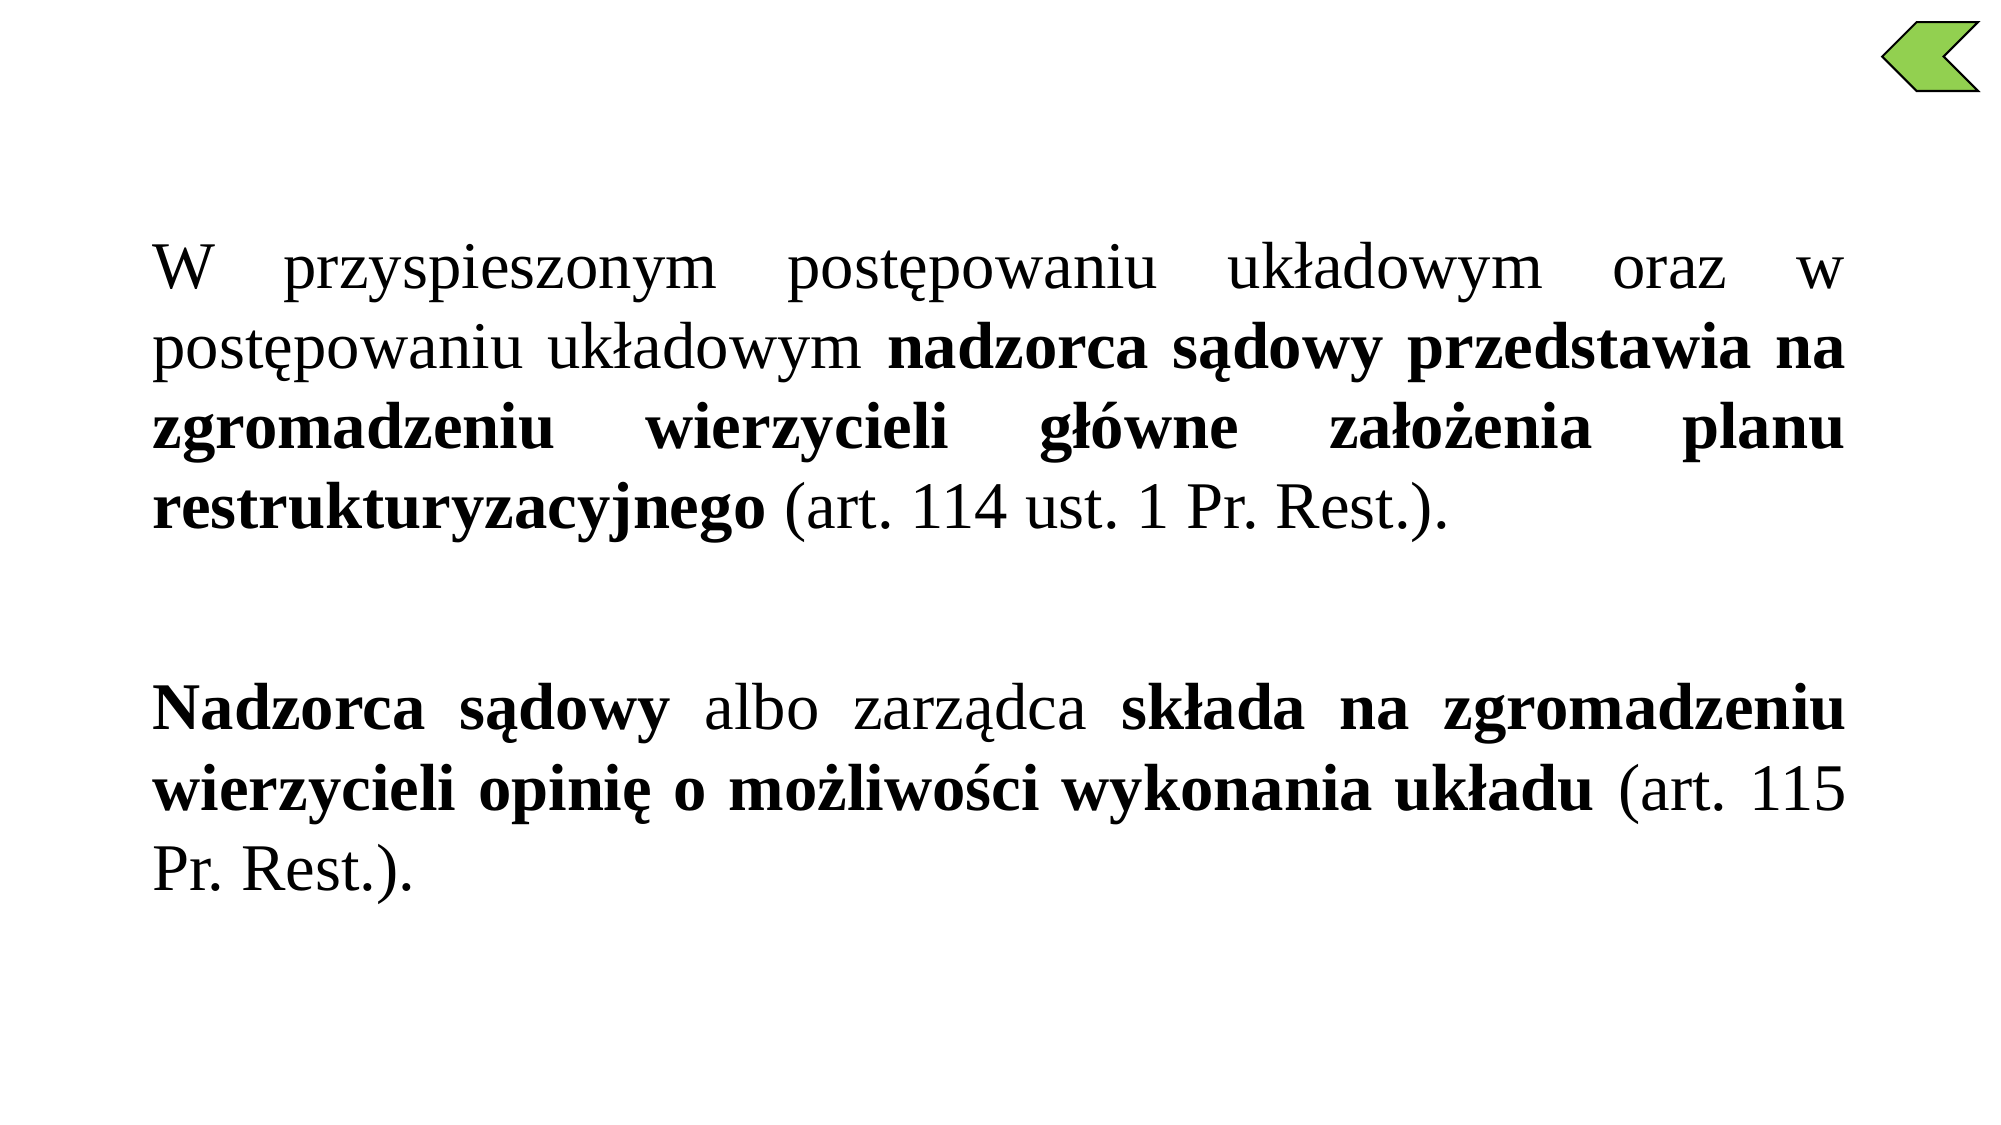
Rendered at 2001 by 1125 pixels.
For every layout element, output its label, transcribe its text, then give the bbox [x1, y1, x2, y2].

list W przyspieszonym postępowaniu układowym oraz w postępowaniu układowym nadzorca sądowy przedstawia na zgromadzeniu wierzycieli główne założenia planu restrukturyzacyjnego (art. 114 ust. 1 Pr. Rest.). Nadzorca sądowy albo zarządca składa na zgromadzeniu wierzycieli opinię o możliwości wykonania układu (art. 115 Pr. Rest.). [137, 109, 1863, 1015]
text_box [1880, 21, 1981, 93]
